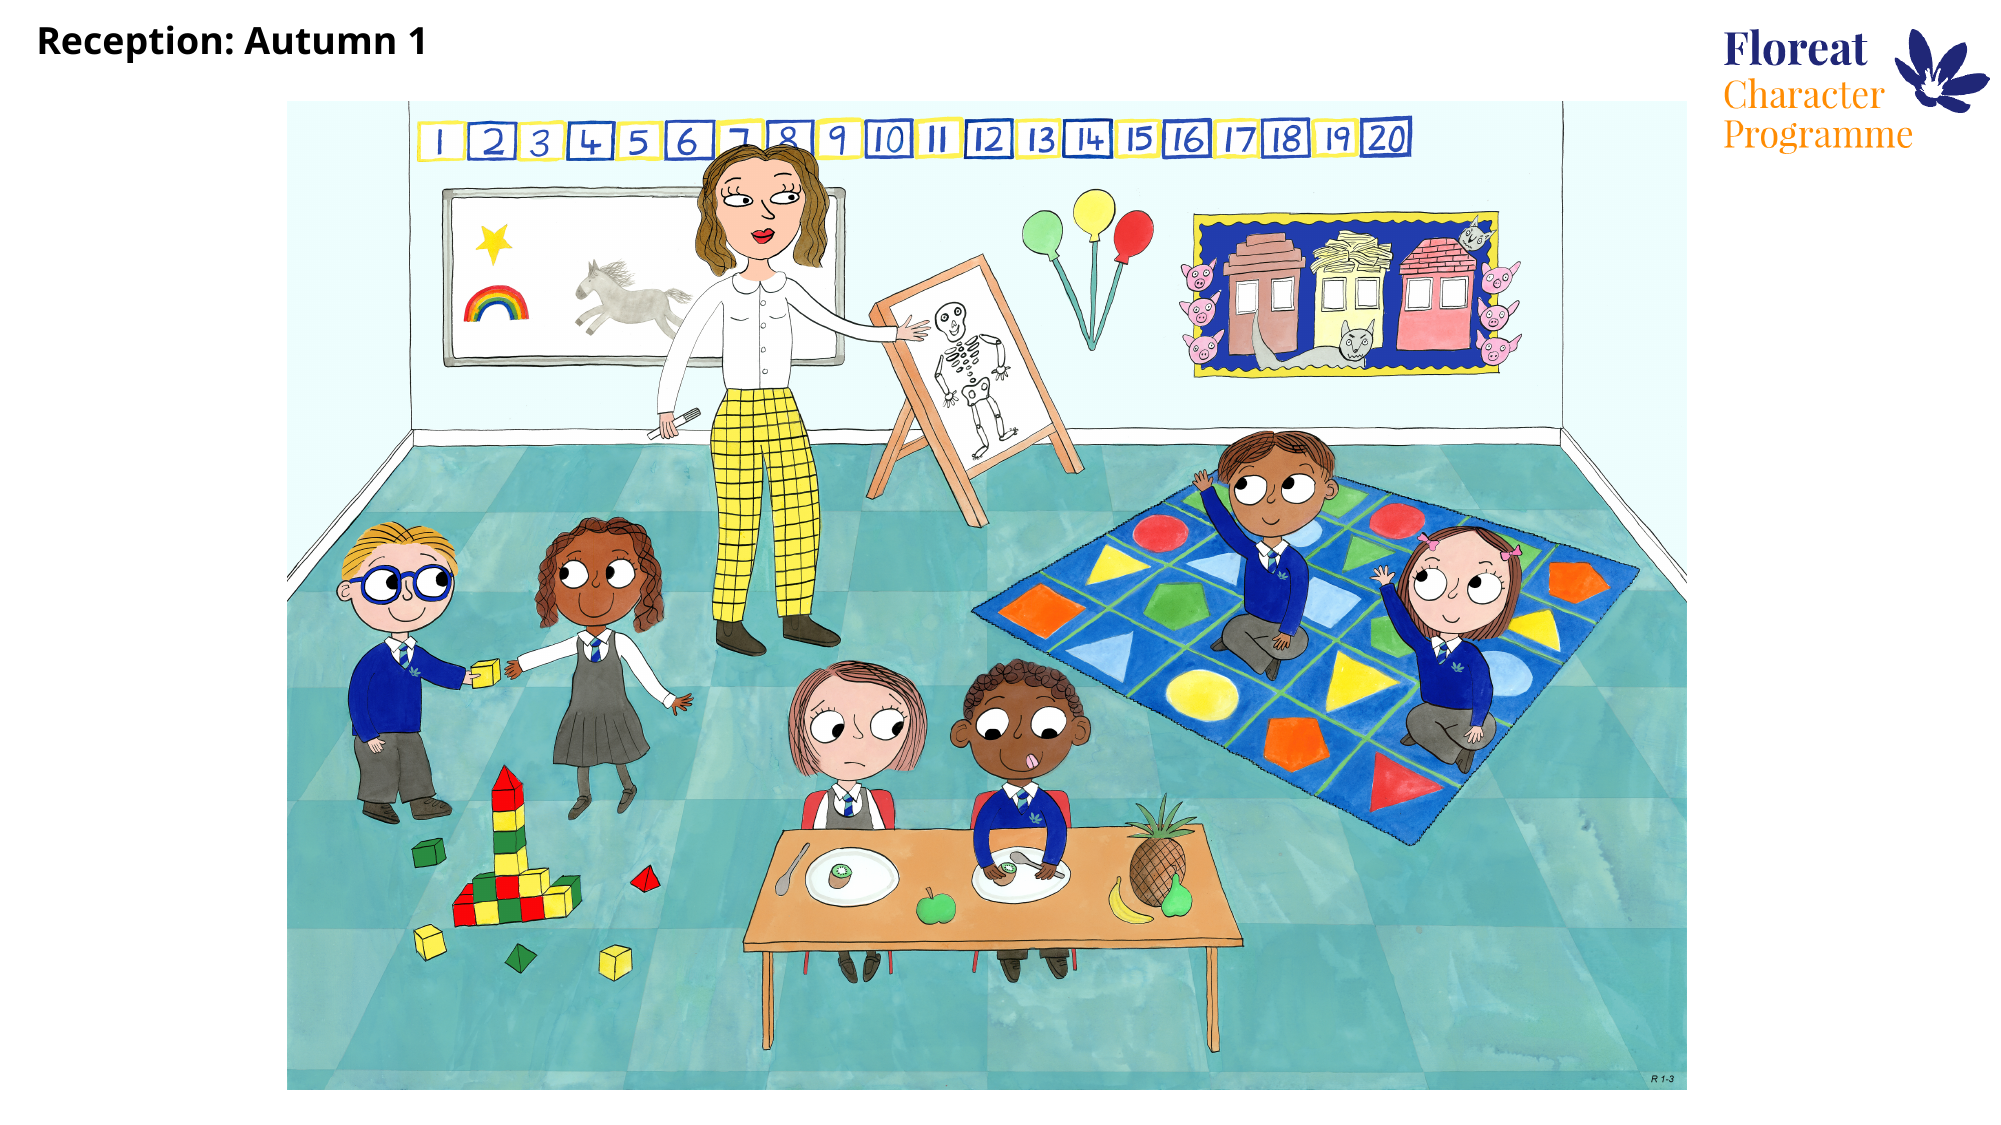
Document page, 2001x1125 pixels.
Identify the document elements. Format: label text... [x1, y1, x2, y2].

picture [1721, 24, 2000, 154]
title Reception: Autumn 1 [21, 24, 951, 60]
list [287, 101, 1687, 1090]
